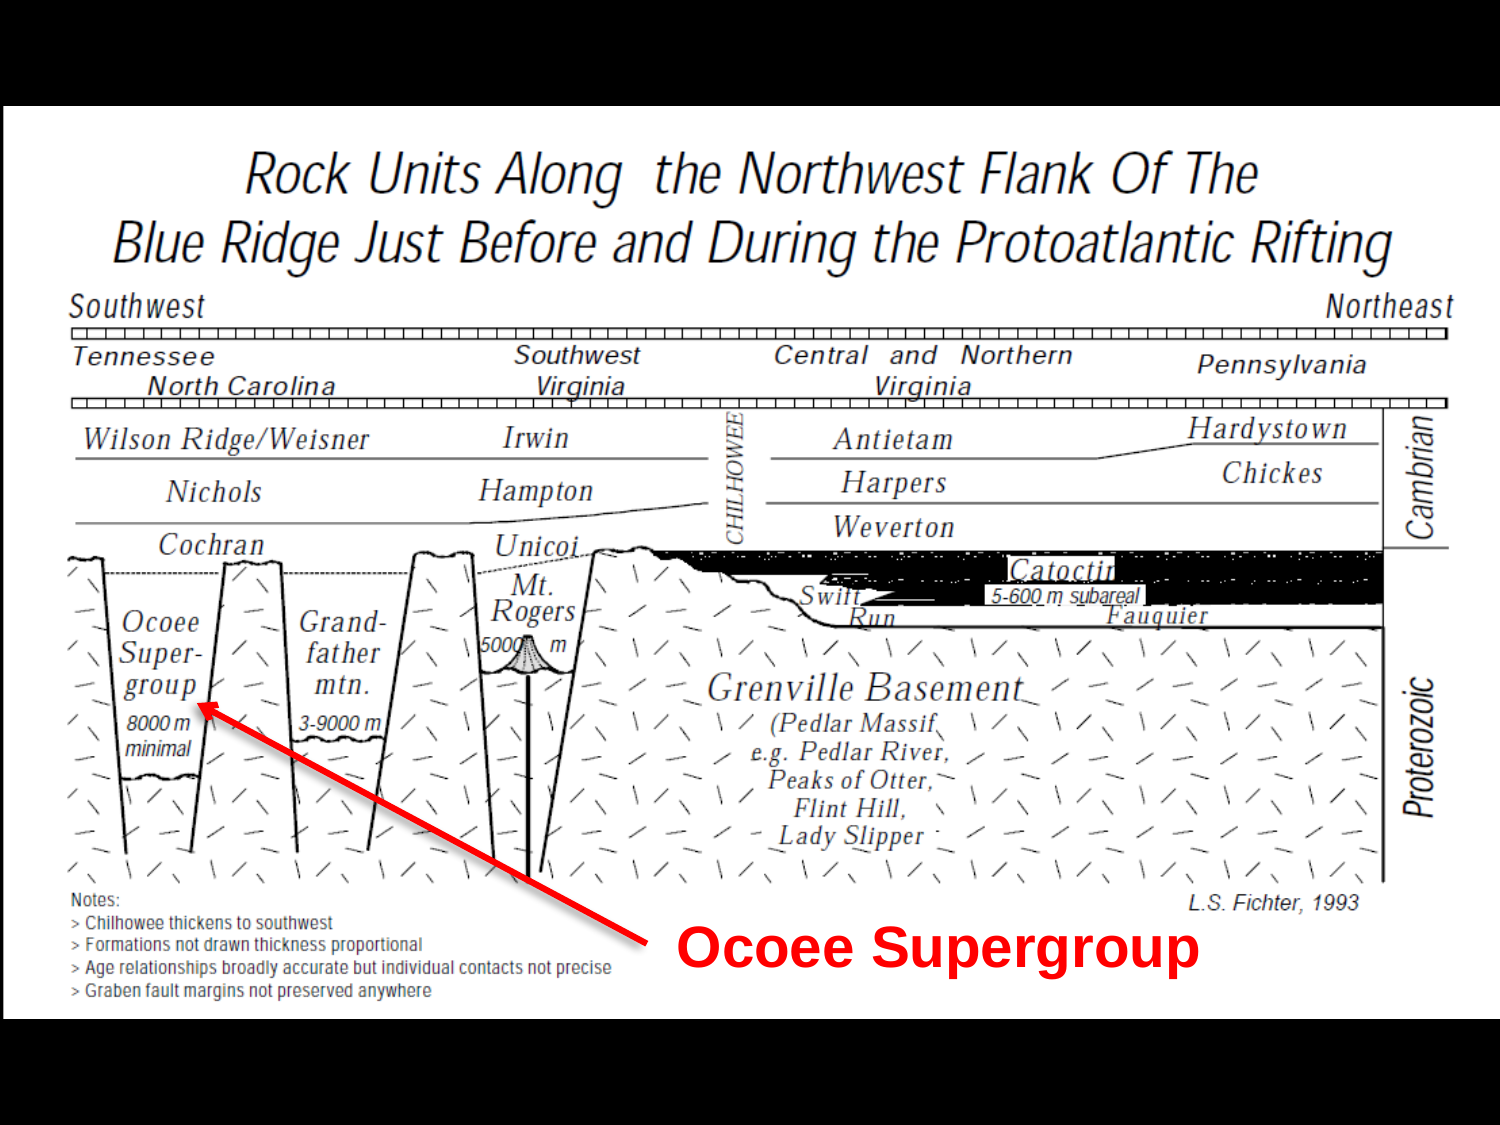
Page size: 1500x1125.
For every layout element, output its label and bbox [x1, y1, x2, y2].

picture [3, 105, 1500, 1019]
text_box [196, 702, 648, 944]
